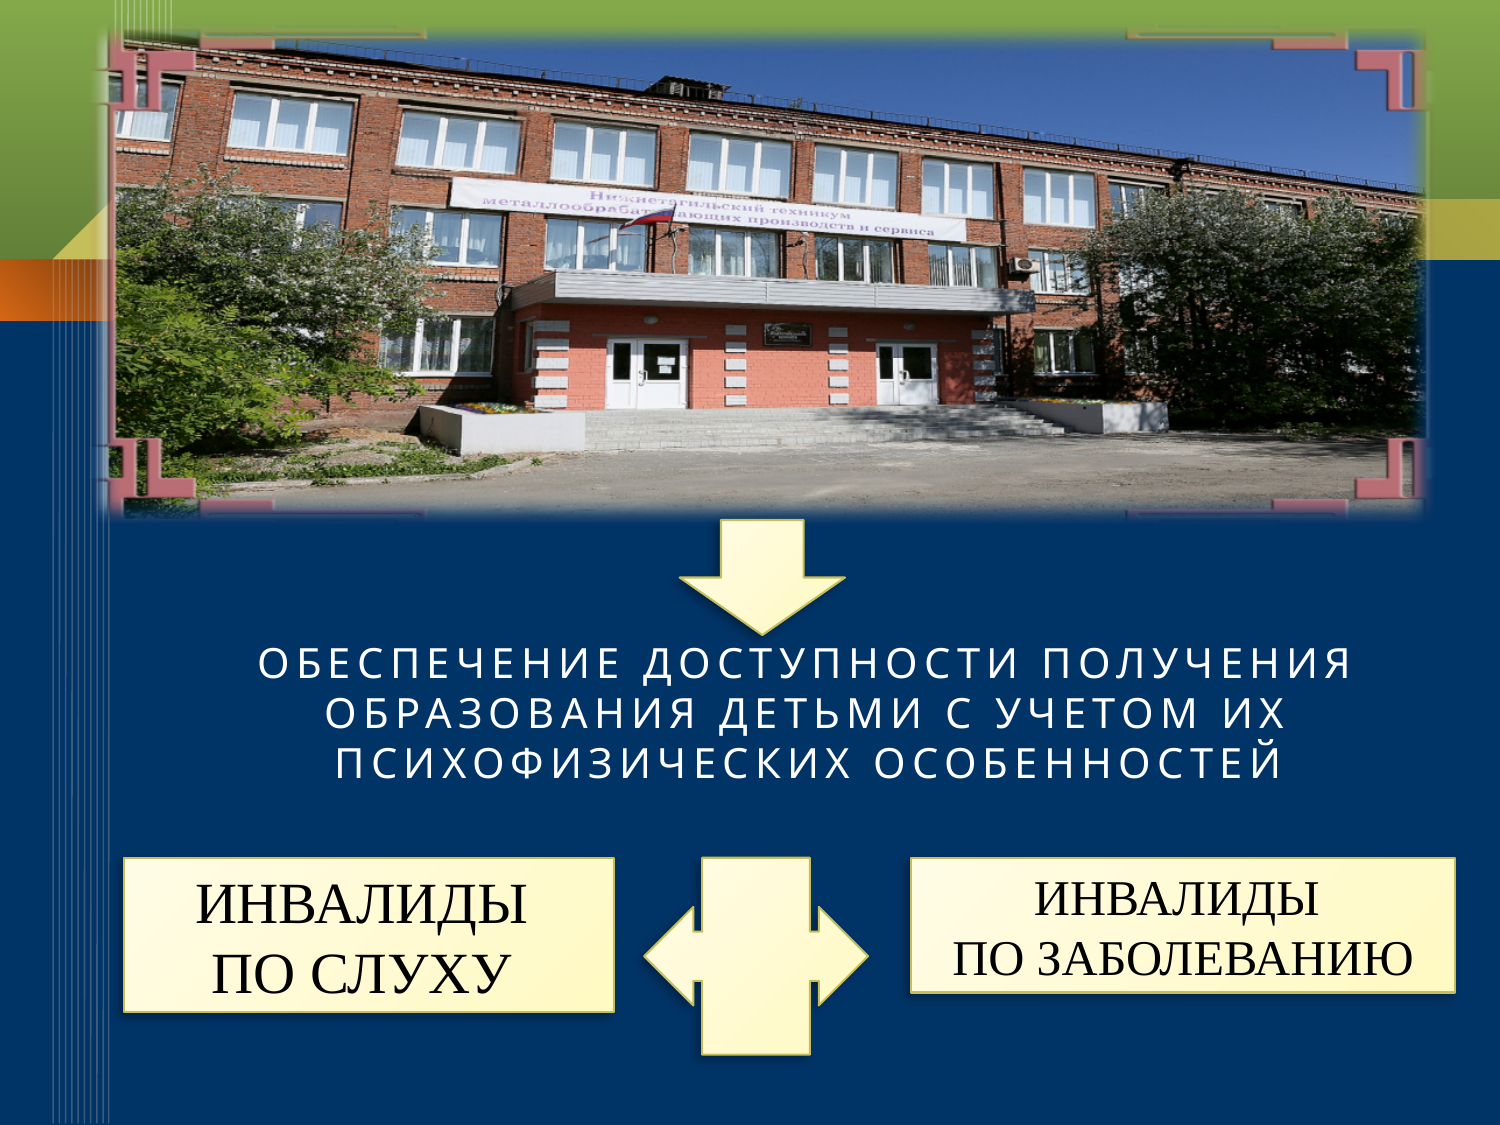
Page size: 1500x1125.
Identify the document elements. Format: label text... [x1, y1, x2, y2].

text_box [678, 535, 847, 629]
picture [88, 21, 1437, 527]
text_box ИНВАЛИДЫ ПО ЗАБОЛЕВАНИЮ [910, 857, 1456, 994]
text_box ИНВАЛИДЫ ПО СЛУХУ [123, 857, 615, 1013]
text_box [643, 856, 869, 1056]
text_box ОБЕСПЕЧЕНИЕ ДОСТУПНОСТИ ПОЛУЧЕНИЯ ОБРАЗОВАНИЯ ДЕТЬМИ С УЧЕТОМ ИХ ПСИХОФИЗИЧЕСКИХ ОСОБЕННОСТЕЙ [205, 629, 1411, 795]
